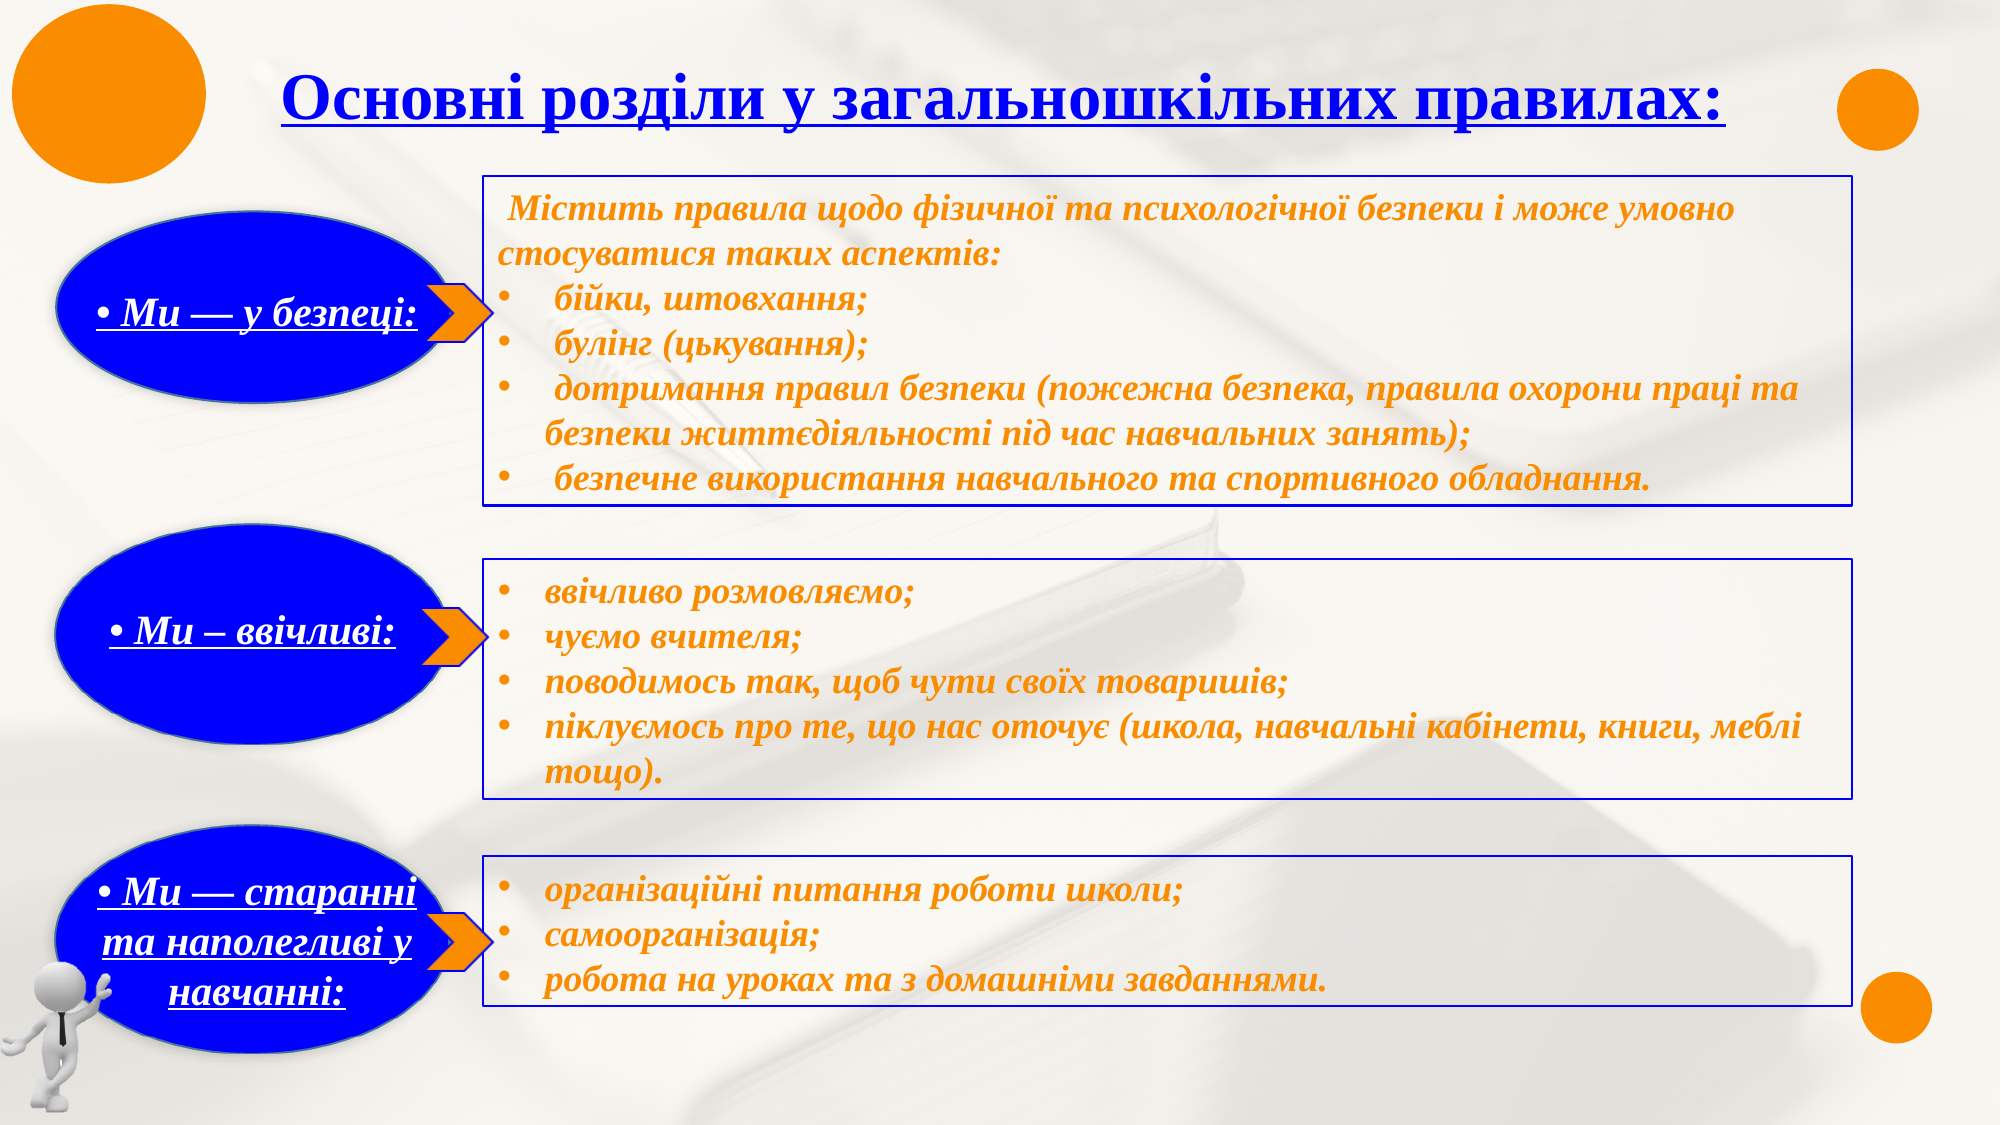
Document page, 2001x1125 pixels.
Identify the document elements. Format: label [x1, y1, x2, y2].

text_box [1860, 971, 1933, 1044]
text_box [11, 4, 207, 184]
picture [0, 0, 2000, 1125]
text_box [1836, 68, 1919, 151]
